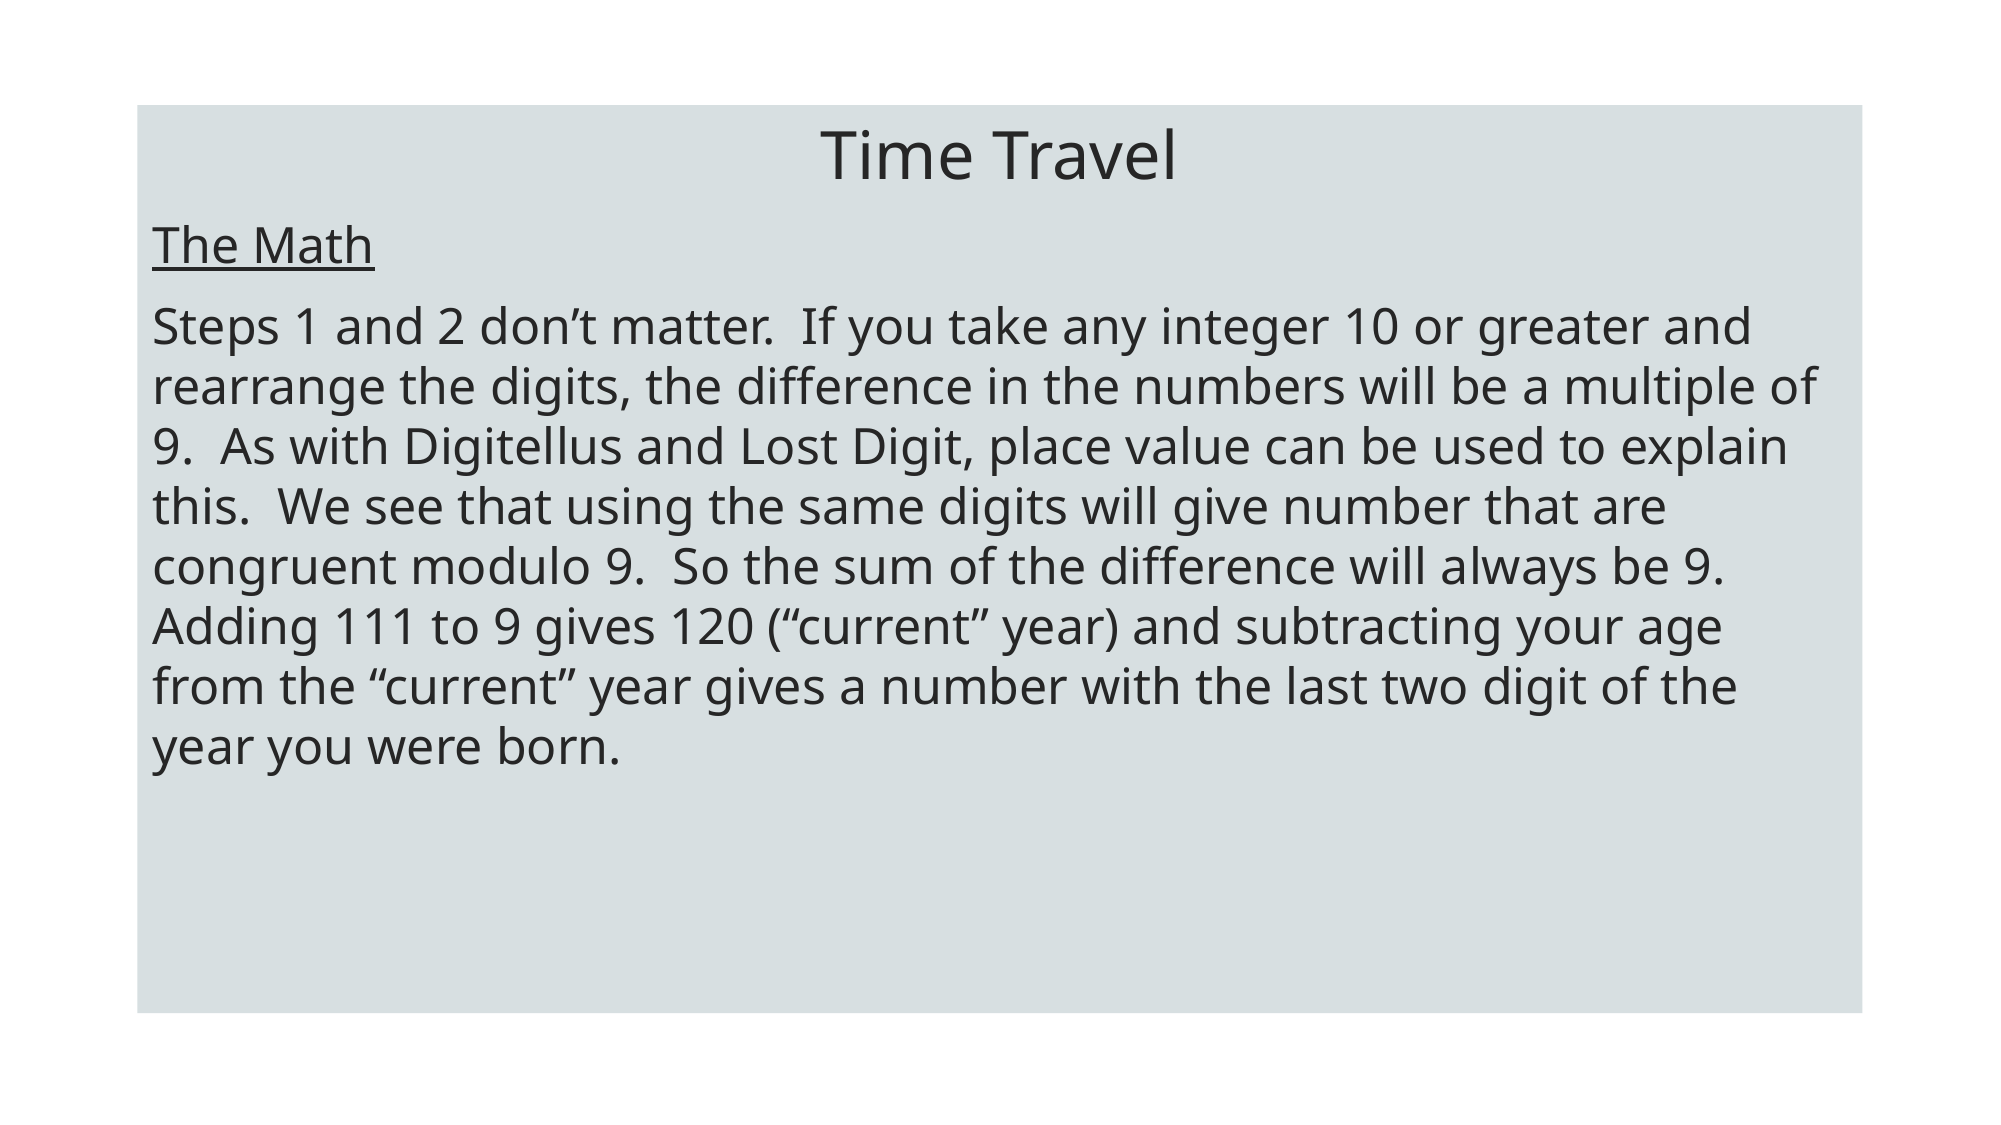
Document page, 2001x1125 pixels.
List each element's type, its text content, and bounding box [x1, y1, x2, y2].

list Time Travel The Math Steps 1 and 2 don’t matter. If you take any integer 10 or greater and rearrange the digits, the difference in the numbers will be a multiple of 9. As with Digitellus and Lost Digit, place value can be used to explain this. We see that using the same digits will give number that are congruent modulo 9. So the sum of the difference will always be 9. Adding 111 to 9 gives 120 (“current” year) and subtracting your age from the “current” year gives a number with the last two digit of the year you were born. [137, 105, 1863, 1014]
